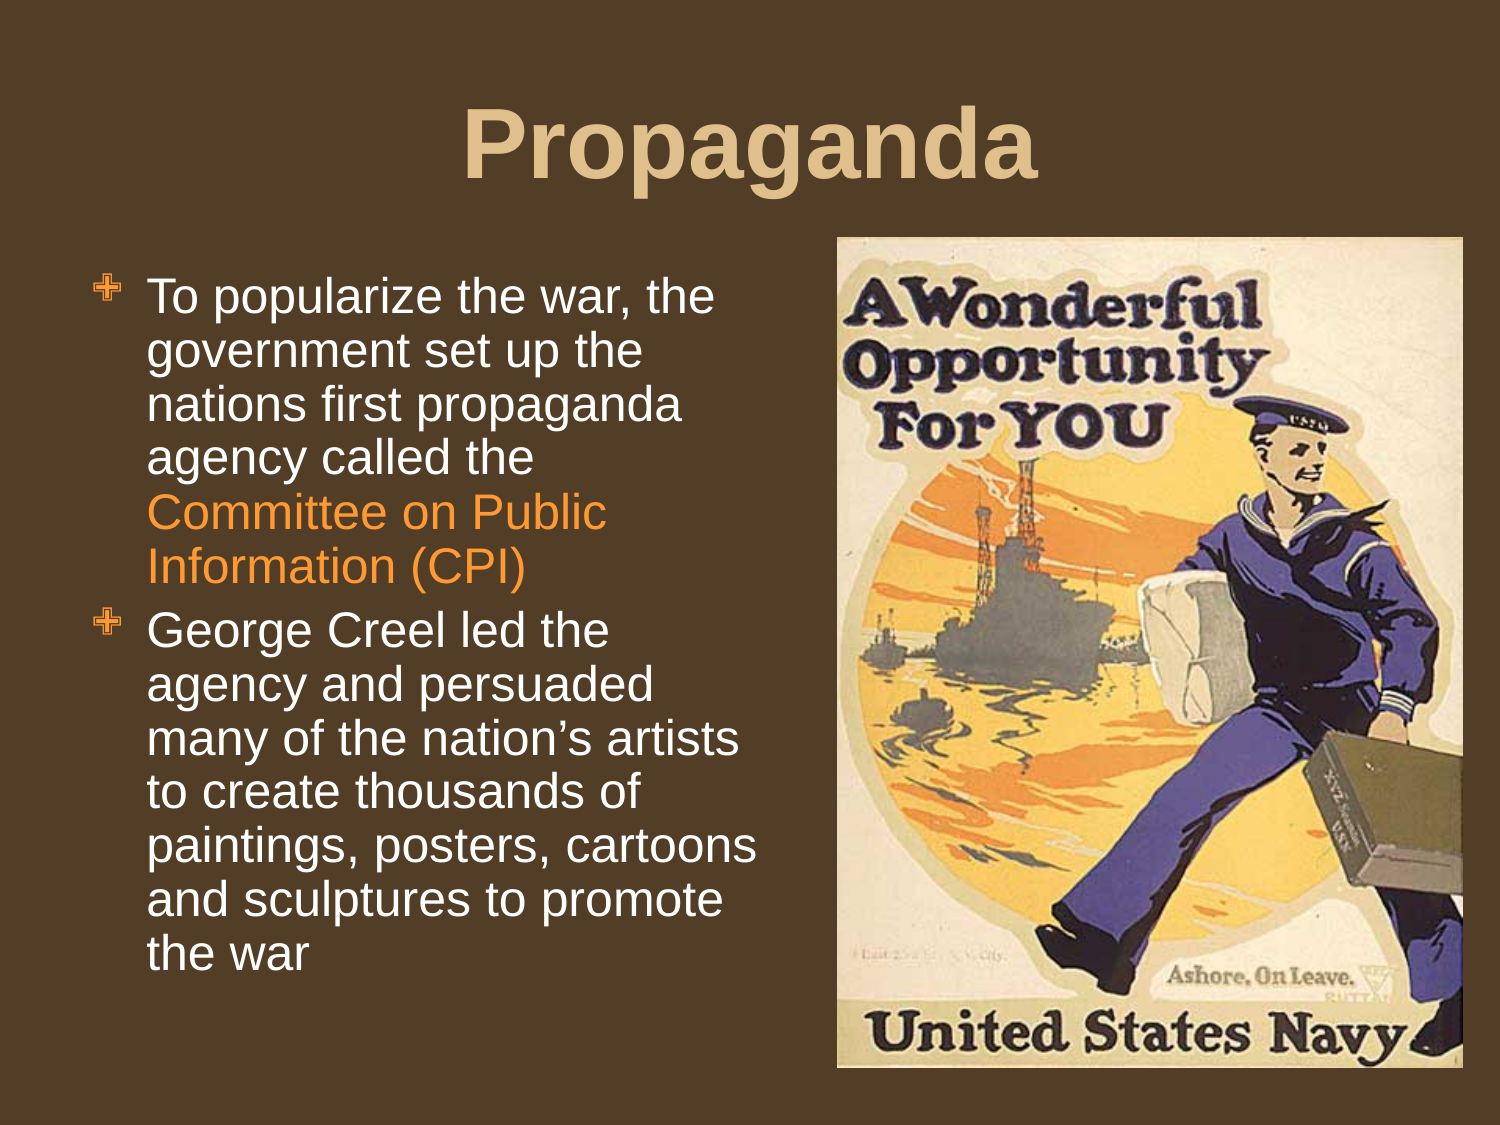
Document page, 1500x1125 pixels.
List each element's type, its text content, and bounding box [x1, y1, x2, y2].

list To popularize the war, the government set up the nations first propaganda agency called the Committee on Public Information (CPI) George Creel led the agency and persuaded many of the nation’s artists to create thousands of paintings, posters, cartoons and sculptures to promote the war [75, 262, 775, 1075]
title Propaganda [75, 45, 1425, 233]
picture [837, 237, 1463, 1068]
